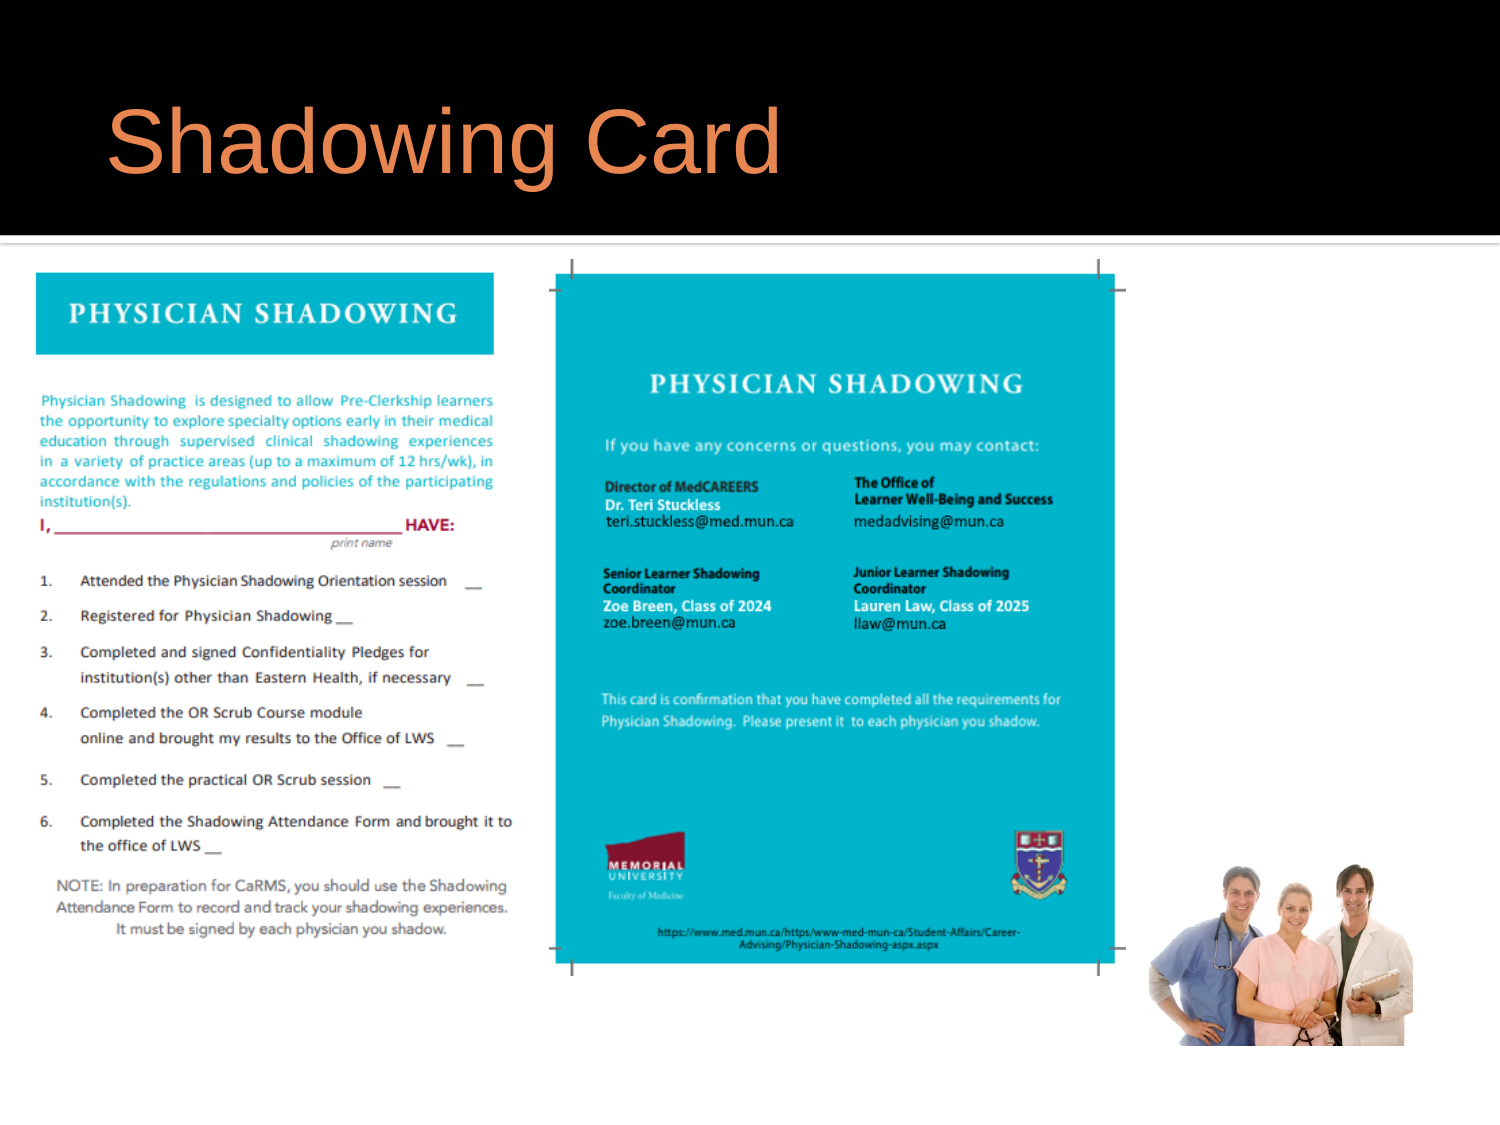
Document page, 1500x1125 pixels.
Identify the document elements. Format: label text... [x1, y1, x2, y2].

picture [1149, 862, 1413, 1046]
text_box Shadowing Card [91, 74, 799, 200]
picture [24, 254, 1126, 980]
